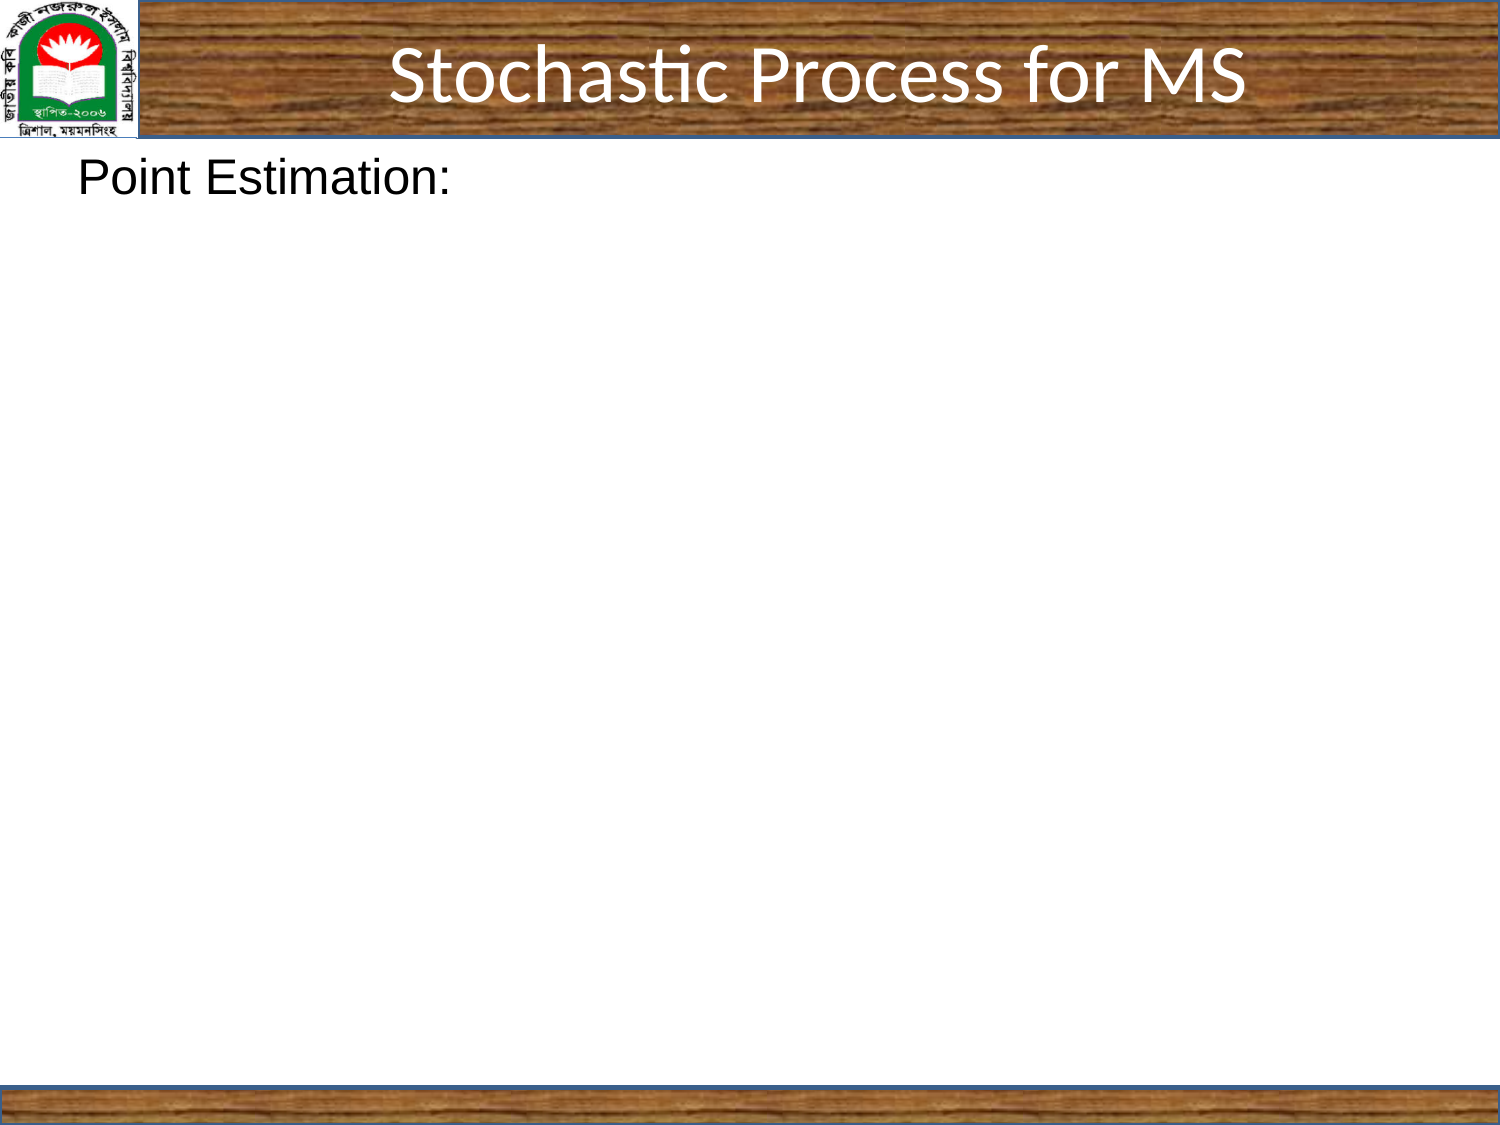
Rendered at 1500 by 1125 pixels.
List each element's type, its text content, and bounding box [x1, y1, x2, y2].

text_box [0, 0, 1500, 138]
text_box Point Estimation: [62, 146, 850, 213]
text_box [0, 1085, 1500, 1125]
